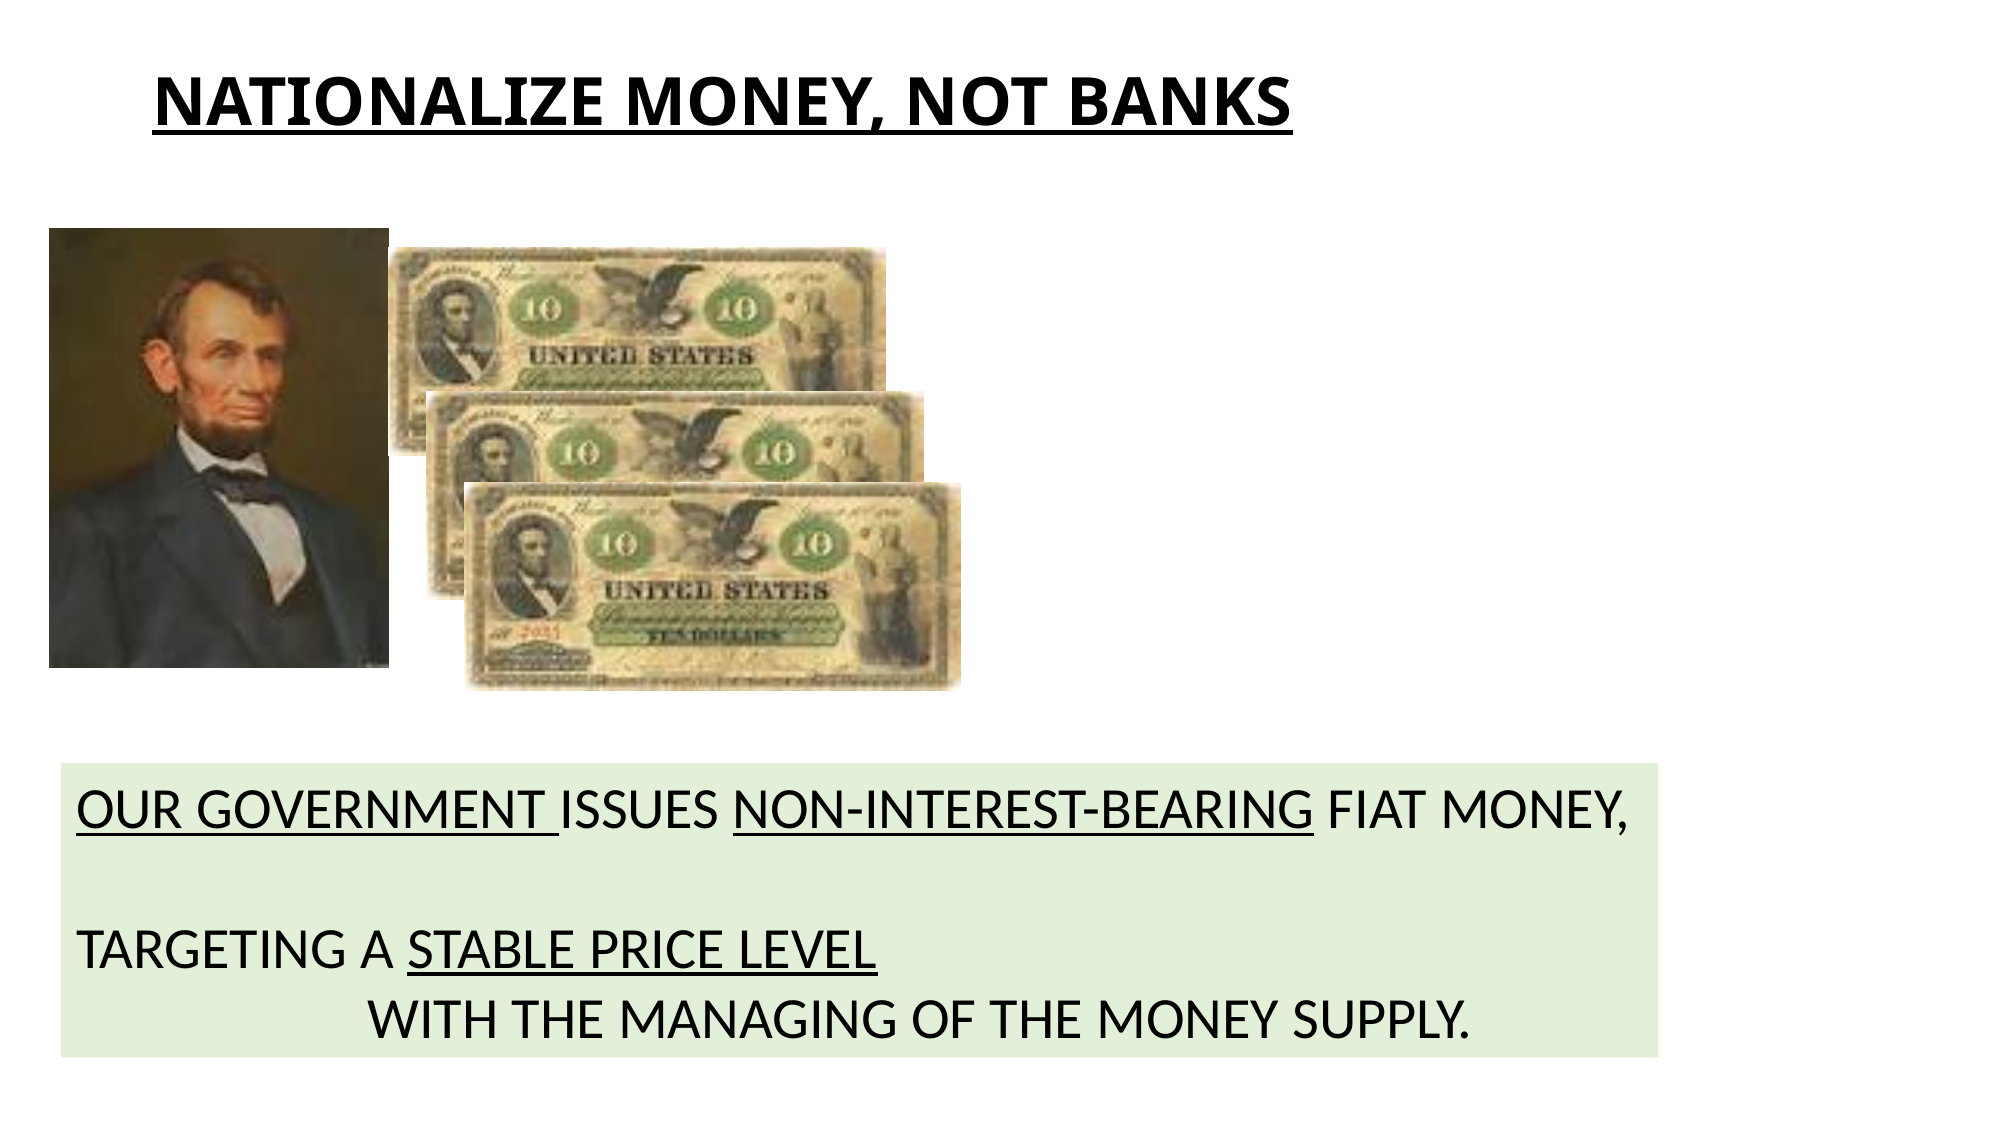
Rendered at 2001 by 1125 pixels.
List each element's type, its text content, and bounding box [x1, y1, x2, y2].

picture [49, 228, 961, 691]
text_box OUR GOVERNMENT ISSUES NON-INTEREST-BEARING FIAT MONEY, TARGETING A STABLE PRICE LEVEL WITH THE MANAGING OF THE MONEY SUPPLY. [61, 763, 1659, 1058]
title NATIONALIZE MONEY, NOT BANKS [137, 59, 1863, 148]
